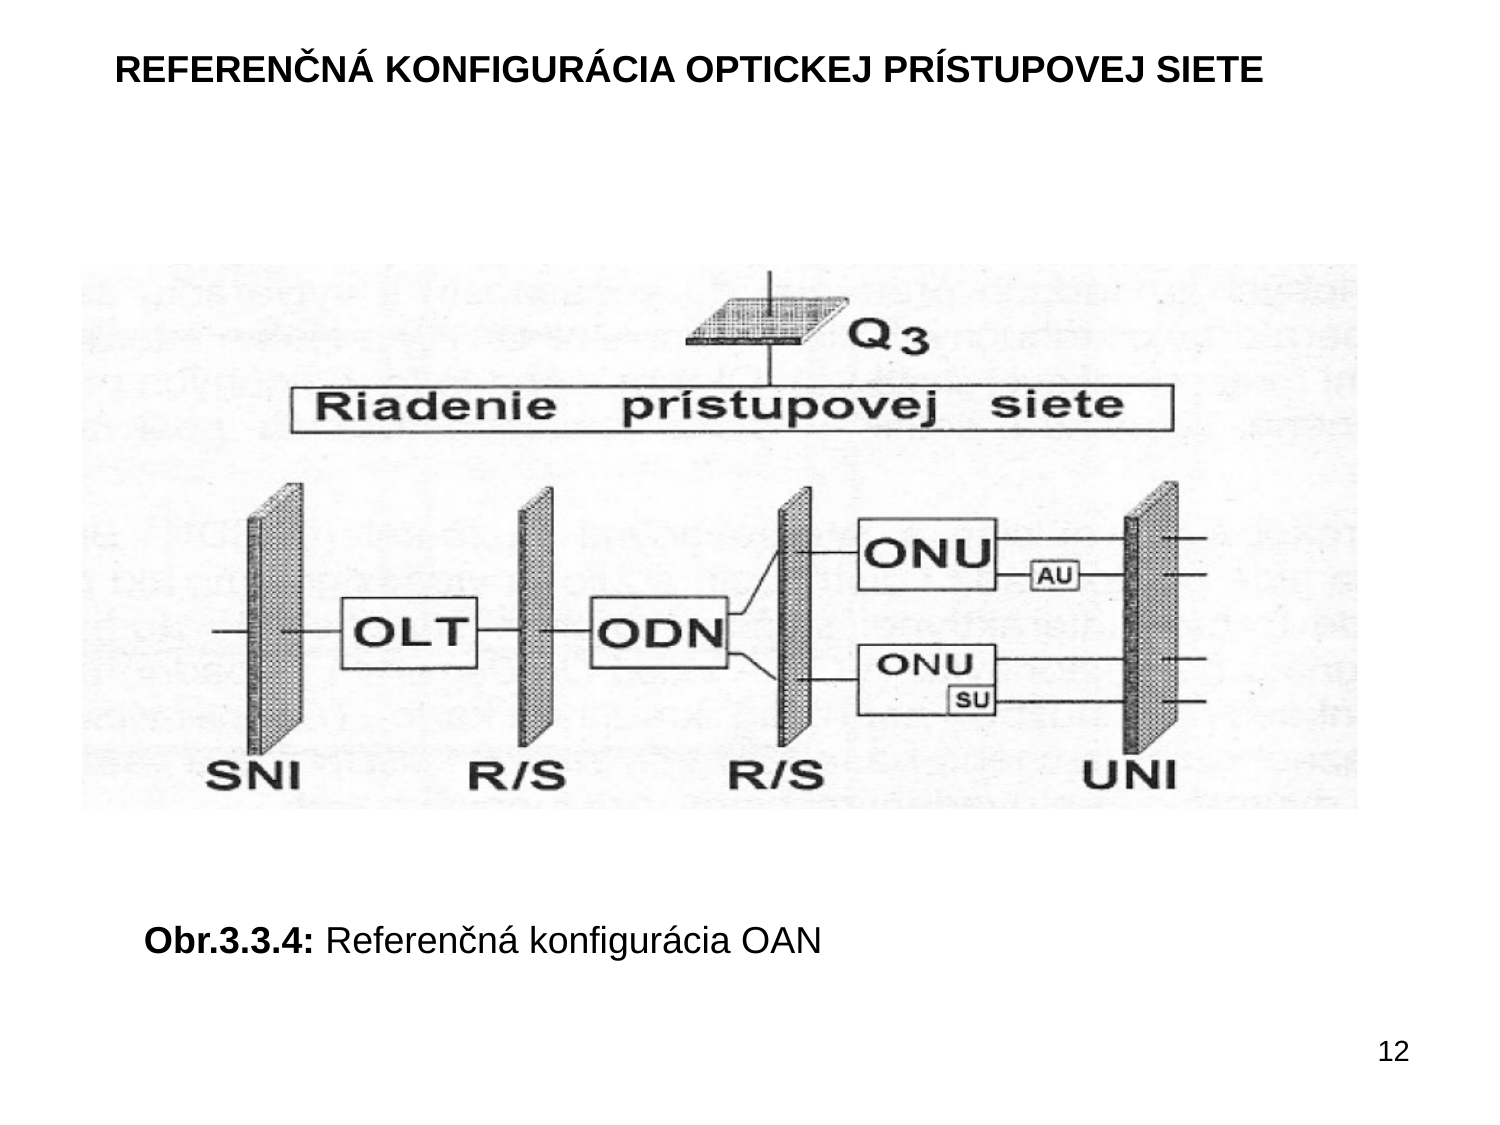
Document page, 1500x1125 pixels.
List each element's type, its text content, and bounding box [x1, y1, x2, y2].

text_box Obr.3.3.4: Referenčná konfigurácia OAN [129, 908, 1134, 969]
slide_number 12 [1074, 1024, 1426, 1103]
text_box REFERENČNÁ KONFIGURÁCIA OPTICKEJ PRÍSTUPOVEJ SIETE [99, 37, 1368, 98]
picture [81, 264, 1358, 809]
